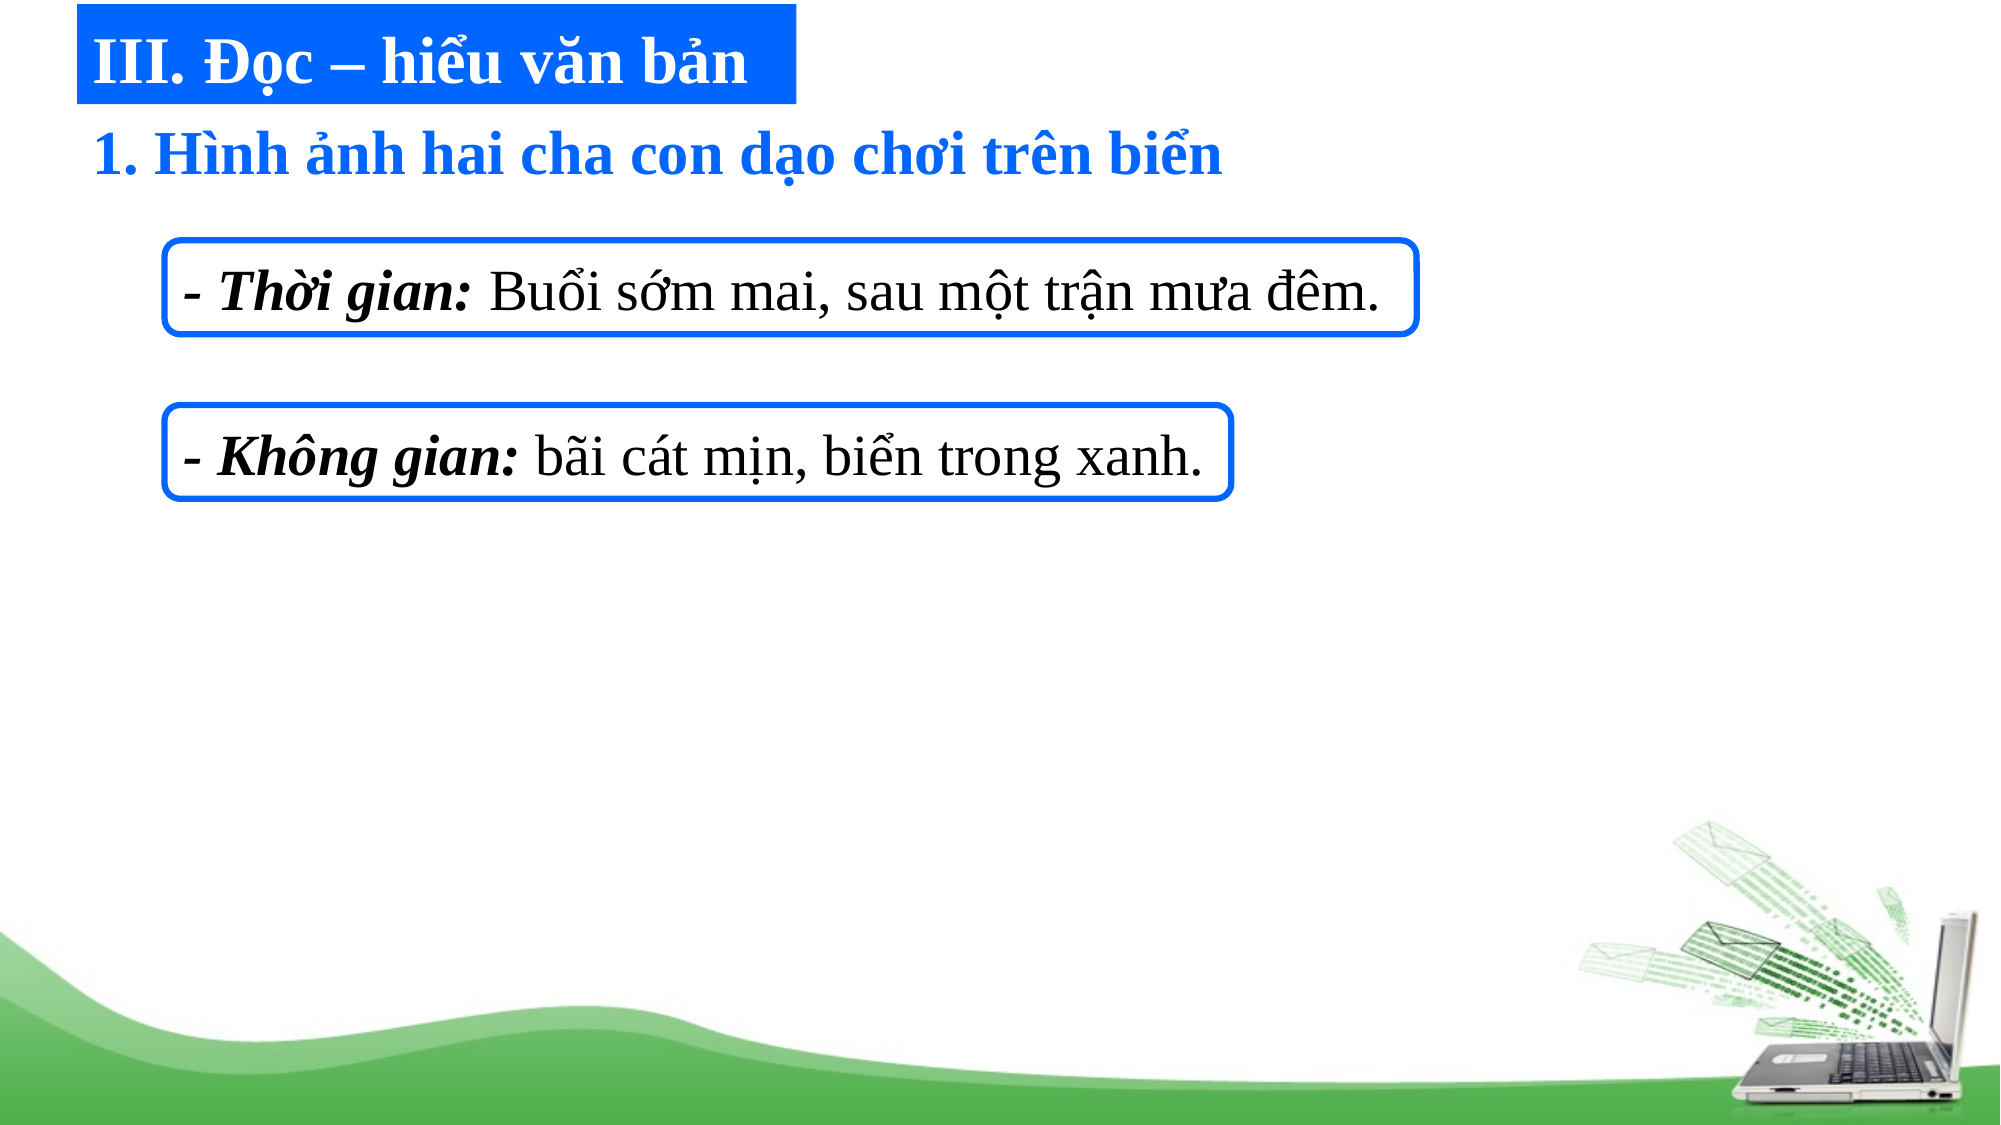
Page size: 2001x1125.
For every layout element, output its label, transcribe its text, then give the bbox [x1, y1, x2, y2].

picture [0, 9, 2000, 1125]
text_box III. Đọc – hiểu văn bản [77, 4, 797, 9]
